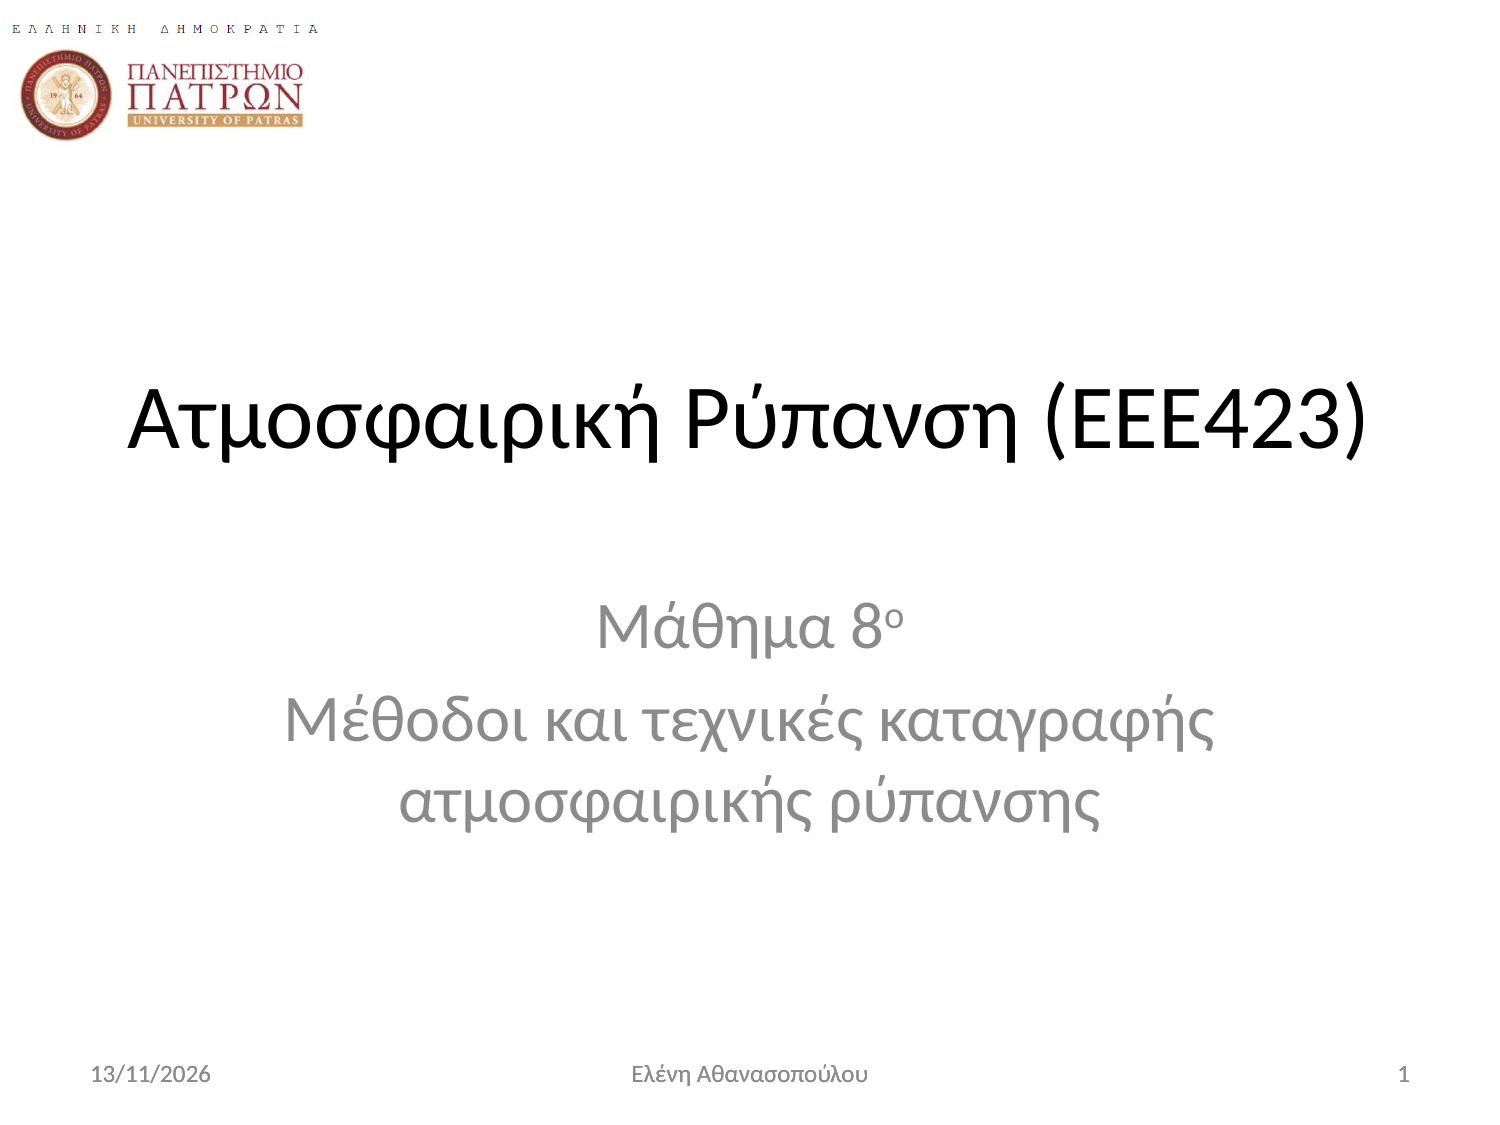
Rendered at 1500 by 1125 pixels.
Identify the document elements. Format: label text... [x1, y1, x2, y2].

text_box Ελένη Αθανασοπούλου [512, 1042, 988, 1103]
text_box 4/12/2017 [75, 1042, 425, 1103]
text_box 1 [1074, 1042, 1425, 1103]
picture [5, 14, 325, 149]
text_box Μάθημα 8ο Μέθοδοι και τεχνικές καταγραφής ατμοσφαιρικής ρύπανσης [74, 574, 1425, 862]
text_box Ατμοσφαιρική Ρύπανση (ΕΕΕ423) [112, 290, 1388, 532]
